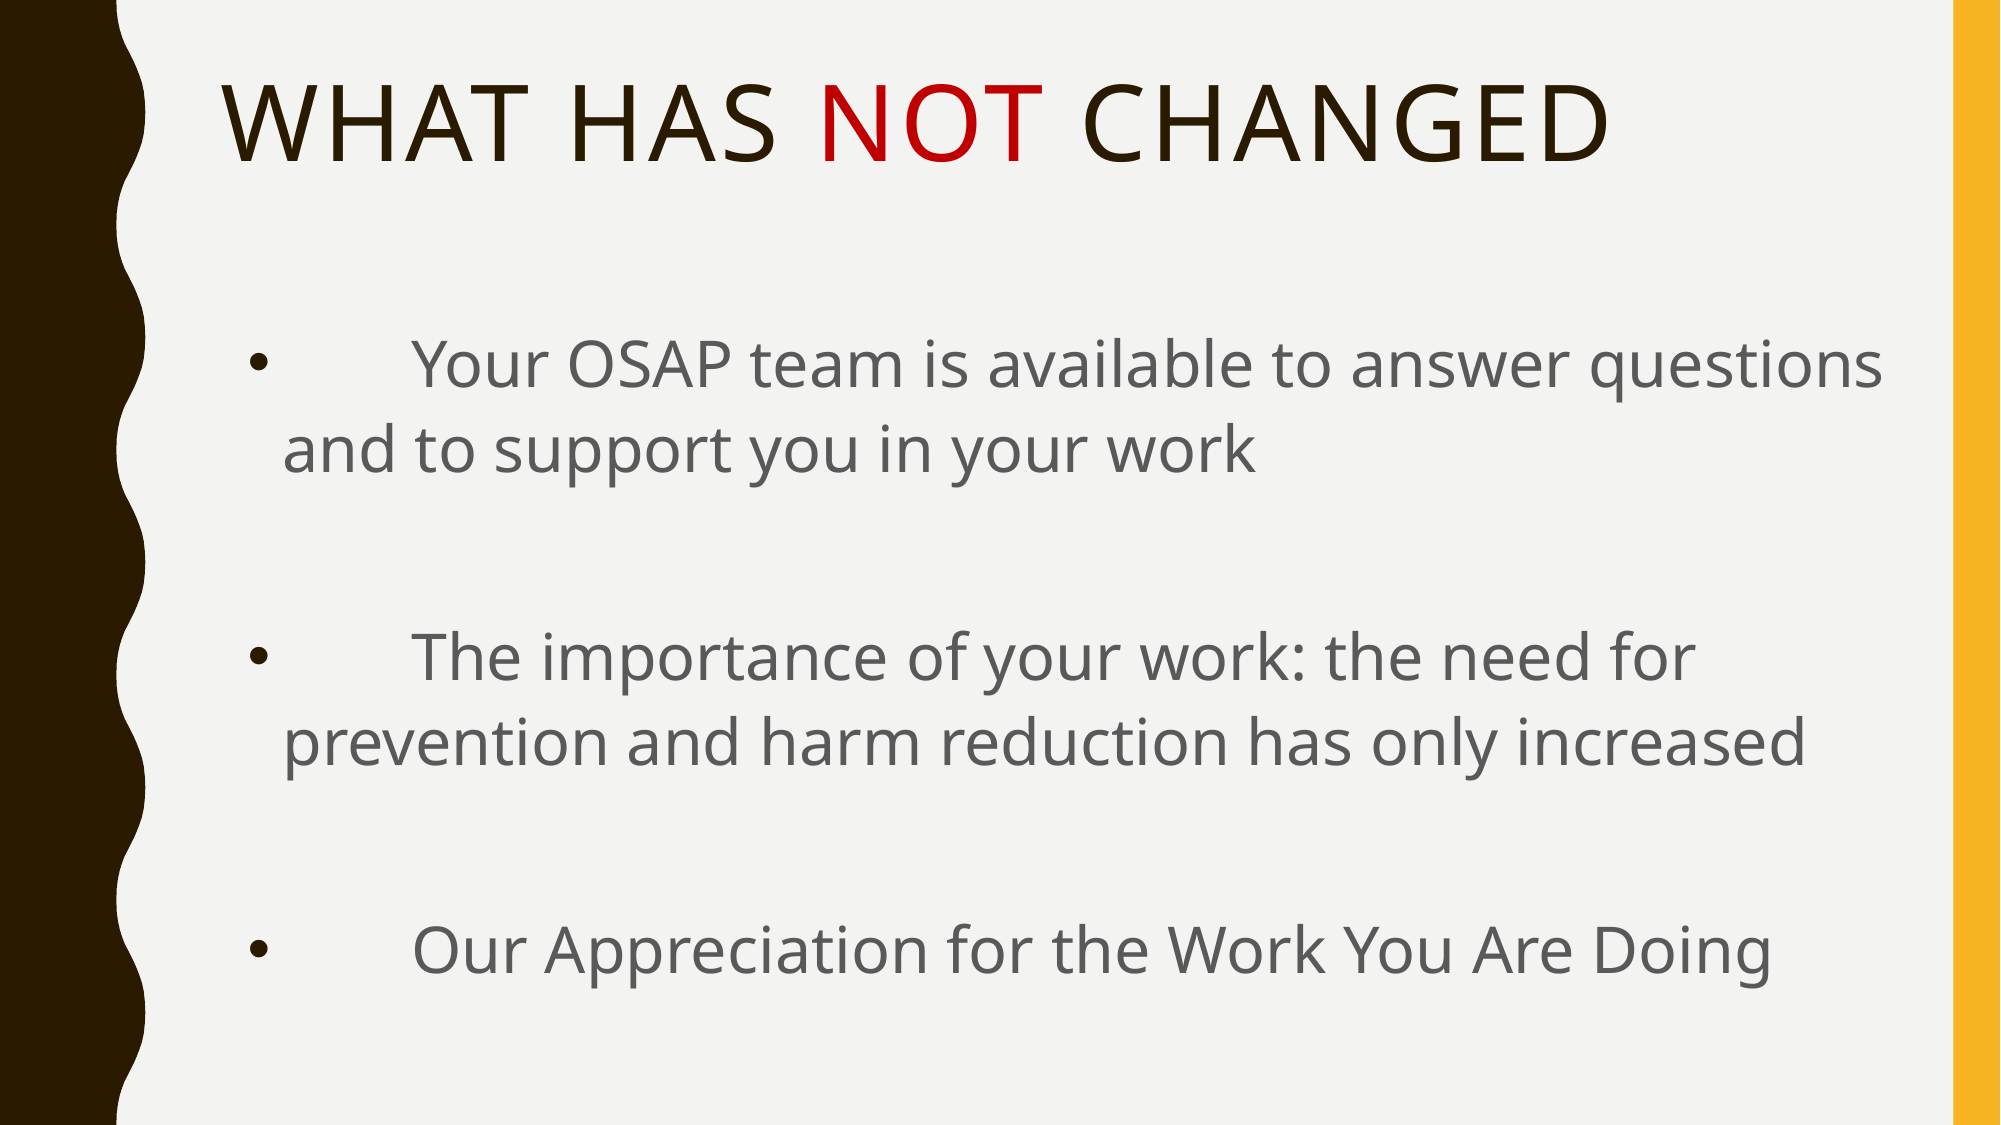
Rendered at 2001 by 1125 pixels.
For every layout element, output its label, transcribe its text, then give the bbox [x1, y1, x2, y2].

list Your OSAP team is available to answer questions and to support you in your work The importance of your work: the need for prevention and harm reduction has only increased Our Appreciation for the Work You Are Doing [162, 307, 1918, 1006]
title What Has NOT Changed [205, 62, 1875, 307]
